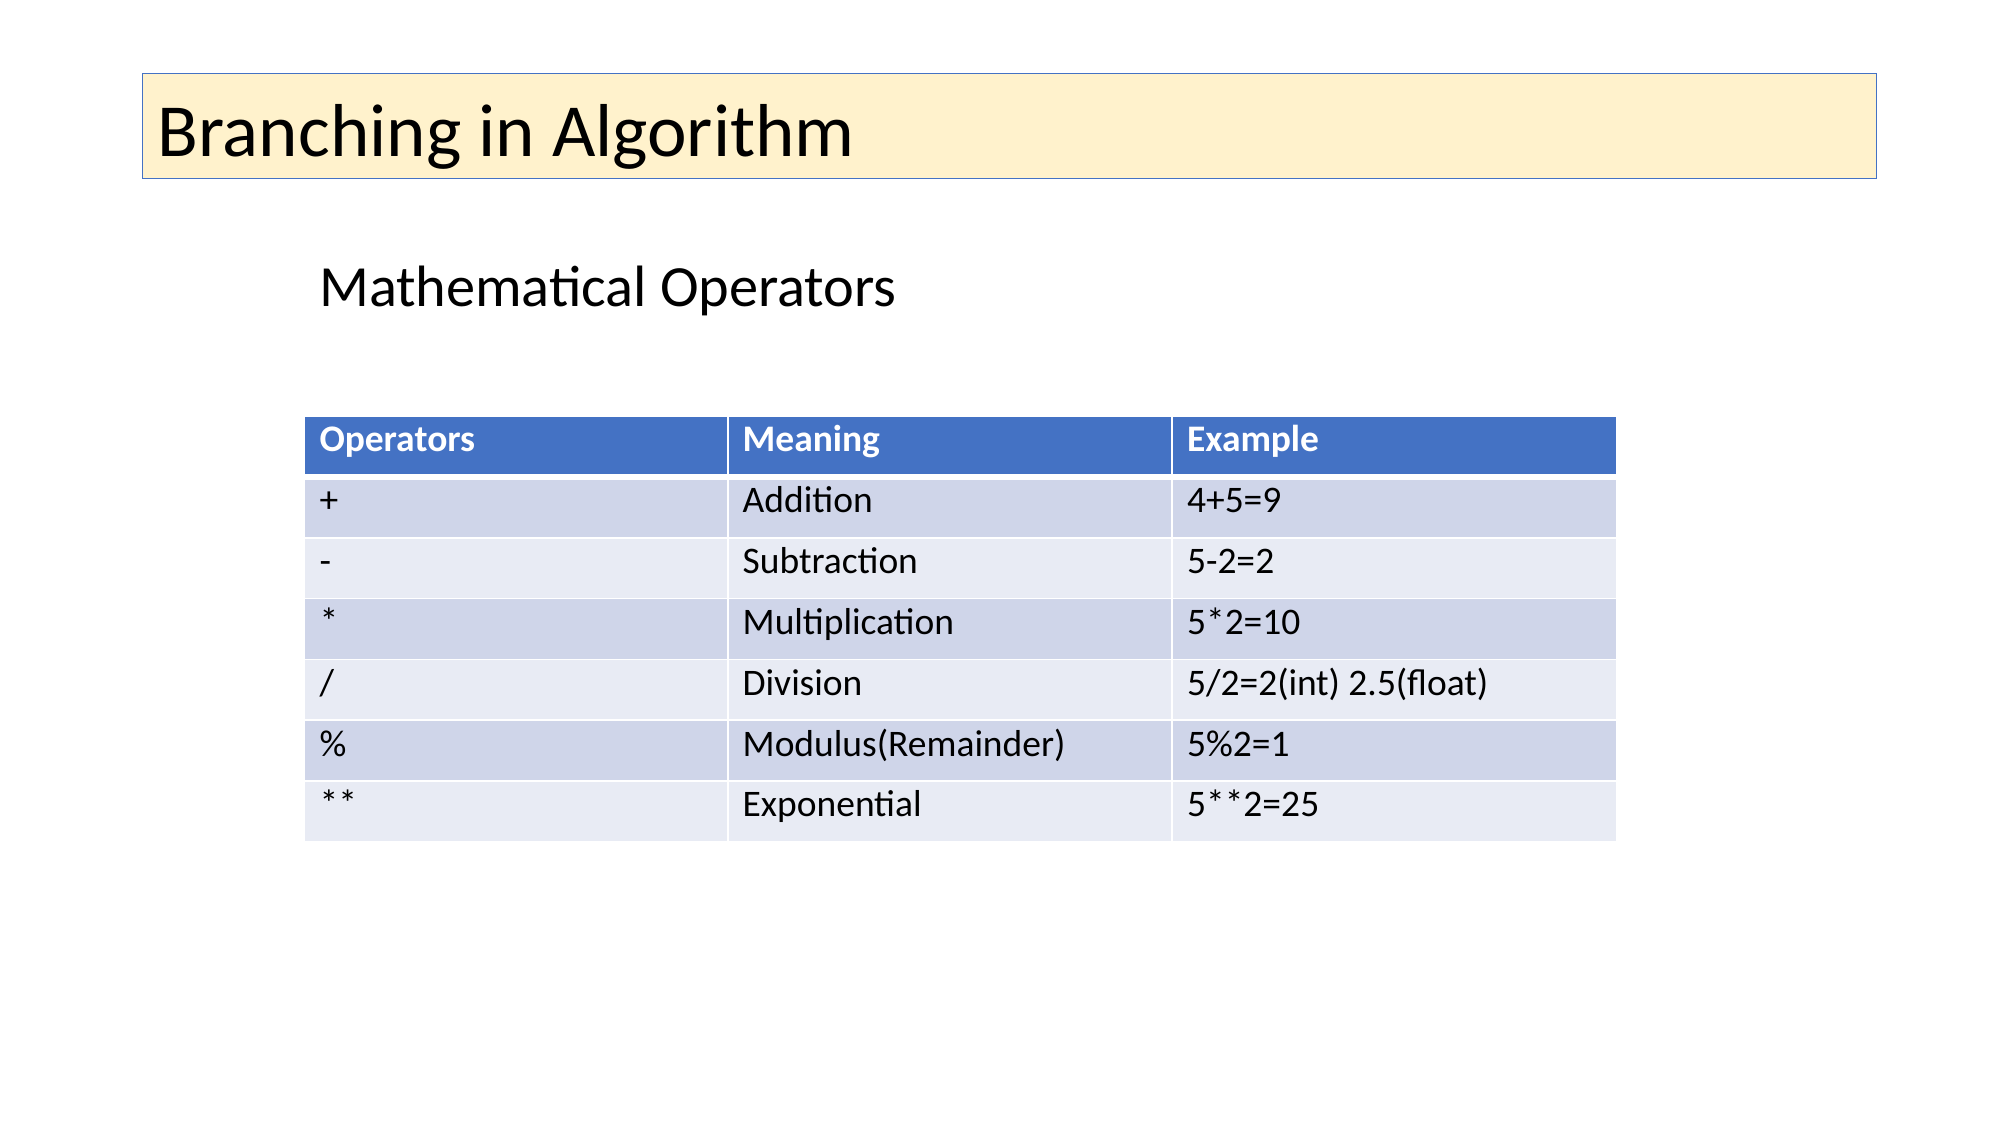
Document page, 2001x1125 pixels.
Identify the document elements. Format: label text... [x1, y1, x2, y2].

text_box Branching in Algorithm [142, 73, 1877, 179]
table_cell Modulus(Remainder) [729, 721, 1171, 780]
table_cell Multiplication [729, 599, 1171, 659]
table_cell 5*2=10 [1173, 599, 1616, 659]
table_cell 5%2=1 [1173, 721, 1616, 780]
table_cell ** [305, 782, 727, 841]
table_cell Division [729, 660, 1171, 719]
table_cell % [305, 721, 727, 780]
table_cell 4+5=9 [1173, 480, 1616, 537]
table_header Meaning [729, 417, 1171, 474]
table_cell + [305, 480, 727, 537]
table_header Example [1173, 417, 1616, 474]
table_cell 5/2=2(int) 2.5(float) [1173, 660, 1616, 719]
table_cell * [305, 599, 727, 659]
table_header Operators [305, 417, 727, 474]
table_cell - [305, 539, 727, 598]
table_cell Exponential [729, 782, 1171, 841]
table_cell / [305, 660, 727, 719]
text_box Mathematical Operators [304, 240, 1103, 325]
table_cell Subtraction [729, 539, 1171, 598]
table_cell Addition [729, 480, 1171, 537]
table_cell 5-2=2 [1173, 539, 1616, 598]
table_cell 5**2=25 [1173, 782, 1616, 841]
